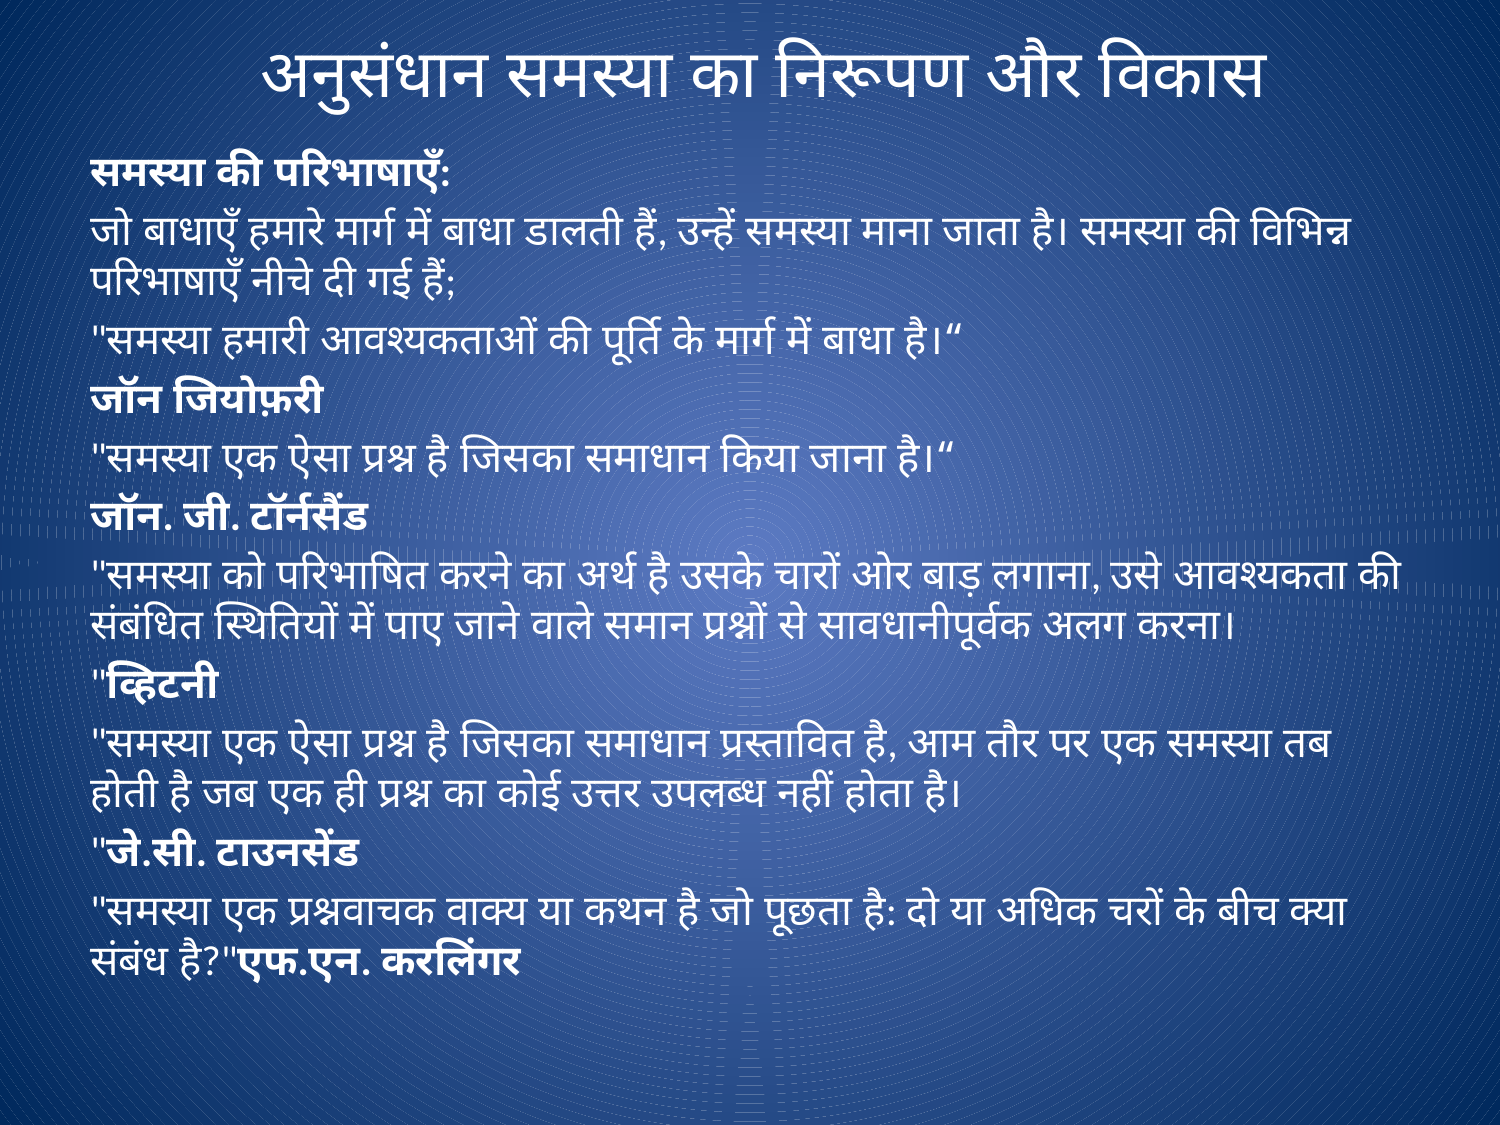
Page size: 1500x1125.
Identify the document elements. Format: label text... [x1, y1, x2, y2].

title अनुसंधान समस्या का निरूपण और विकास [88, 19, 1439, 124]
list समस्या की परिभाषाएँ: जो बाधाएँ हमारे मार्ग में बाधा डालती हैं, उन्हें समस्या माना जाता है। समस्या की विभिन्न परिभाषाएँ नीचे दी गई हैं; "समस्या हमारी आवश्यकताओं की पूर्ति के मार्ग में बाधा है।“ जॉन जियोफ़री "समस्या एक ऐसा प्रश्न है जिसका समाधान किया जाना है।“ जॉन. जी. टॉर्नसैंड "समस्या को परिभाषित करने का अर्थ है उसके चारों ओर बाड़ लगाना, उसे आवश्यकता की संबंधित स्थितियों में पाए जाने वाले समान प्रश्नों से सावधानीपूर्वक अलग करना। "व्हिटनी "समस्या एक ऐसा प्रश्न है जिसका समाधान प्रस्तावित है, आम तौर पर एक समस्या तब होती है जब एक ही प्रश्न का कोई उत्तर उपलब्ध नहीं होता है। "जे.सी. टाउनसेंड "समस्या एक प्रश्नवाचक वाक्य या कथन है जो पूछता है: दो या अधिक चरों के बीच क्या संबंध है?"एफ.एन. करलिंगर [75, 137, 1425, 1005]
